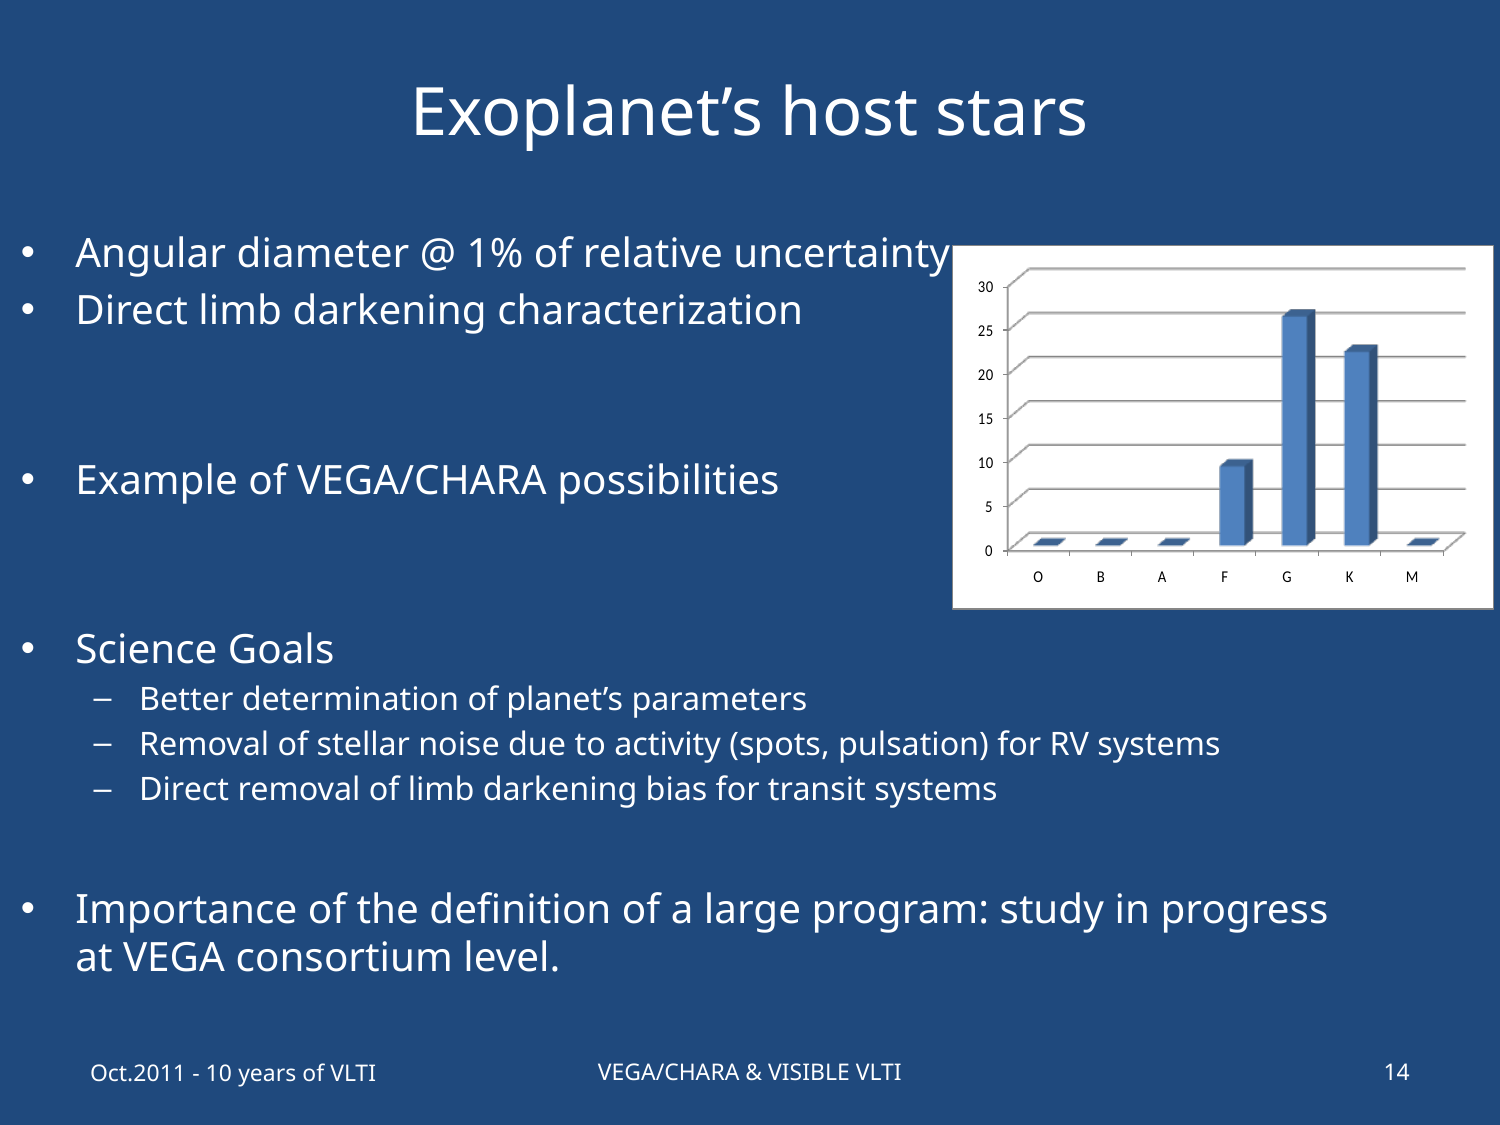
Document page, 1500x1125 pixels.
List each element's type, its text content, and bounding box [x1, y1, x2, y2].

footer VEGA/CHARA & VISIBLE VLTI [512, 1042, 988, 1103]
title Exoplanet’s host stars [75, 45, 1425, 173]
list Angular diameter @ 1% of relative uncertainty Direct limb darkening characterization Example of VEGA/CHARA possibilities Science Goals Better determination of planet’s parameters Removal of stellar noise due to activity (spots, pulsation) for RV systems Direct removal of limb darkening bias for transit systems Importance of the definition of a large program: study in progress at VEGA consortium level. [5, 219, 1356, 994]
slide_number 14 [1074, 1042, 1425, 1103]
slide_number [75, 1042, 425, 1103]
picture [950, 243, 1495, 610]
